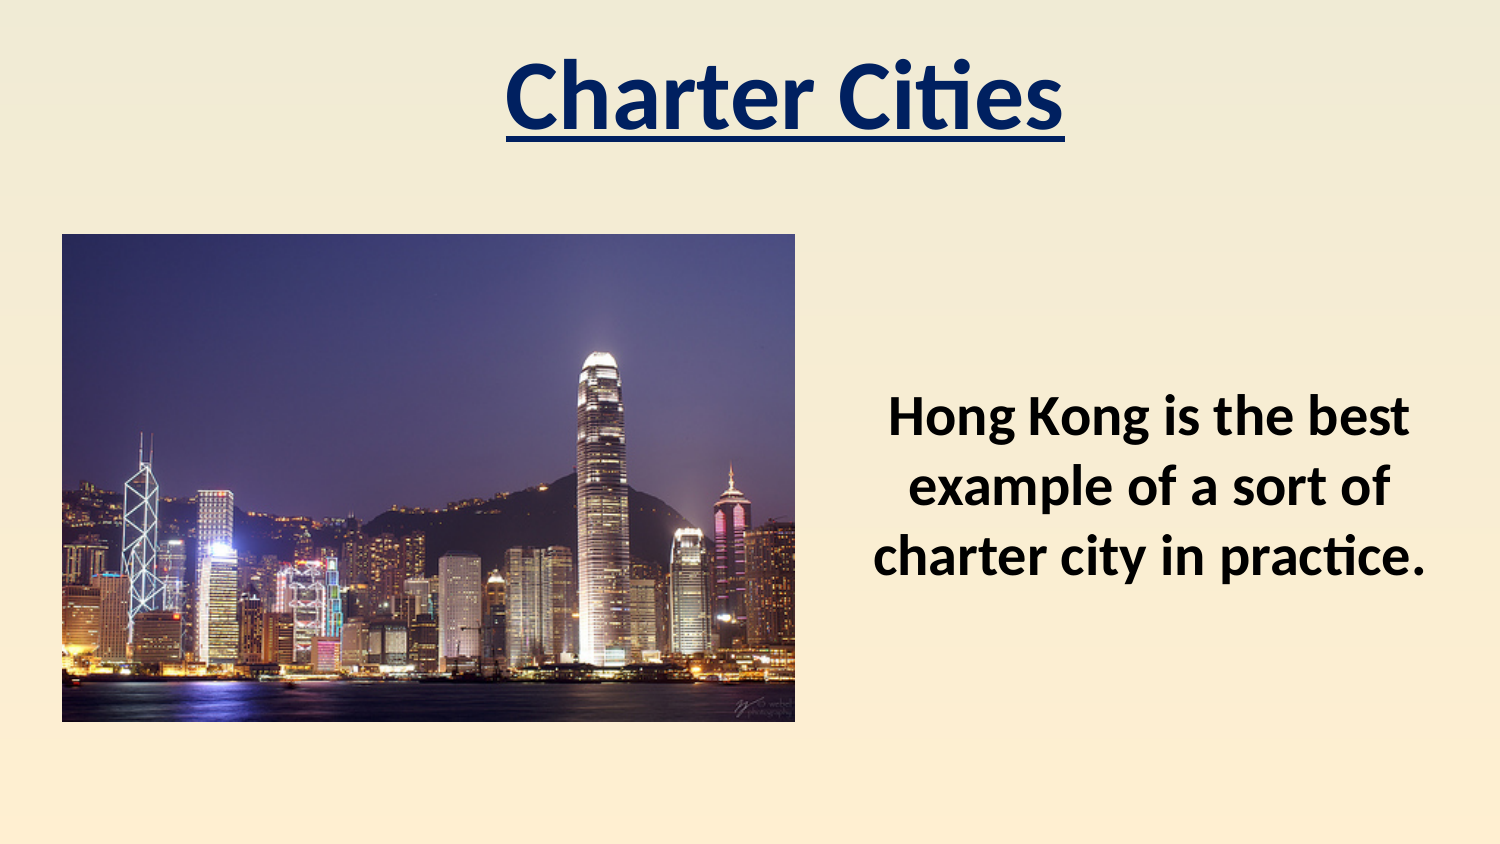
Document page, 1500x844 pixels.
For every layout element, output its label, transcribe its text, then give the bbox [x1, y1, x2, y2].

picture [62, 234, 795, 723]
text_box Charter Cities [490, 21, 1081, 157]
text_box Hong Kong is the best example of a sort of charter city in practice. [837, 369, 1463, 595]
